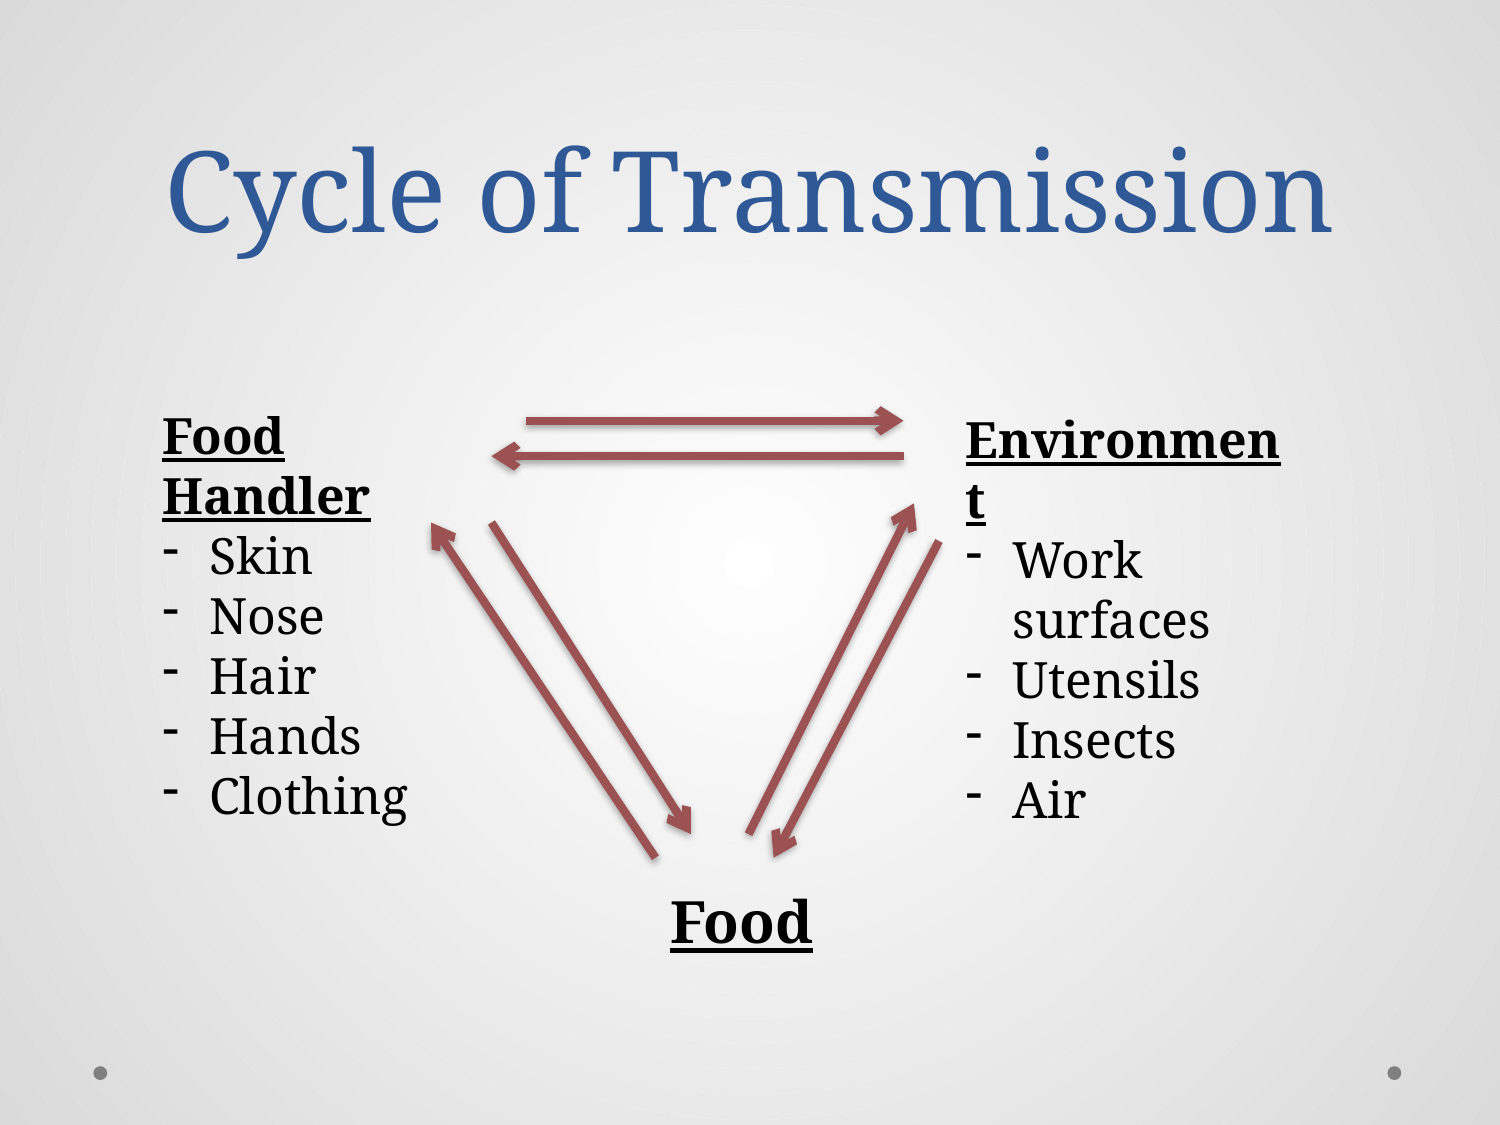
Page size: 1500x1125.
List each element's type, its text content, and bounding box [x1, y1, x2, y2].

text_box Food Handler Skin Nose Hair Hands Clothing [147, 397, 467, 832]
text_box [430, 522, 656, 858]
text_box Environment Work surfaces Utensils Insects Air [950, 401, 1306, 837]
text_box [773, 540, 940, 858]
title Cycle of Transmission [75, 0, 1425, 263]
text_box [657, 522, 692, 835]
text_box Food [655, 878, 1058, 963]
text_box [748, 503, 915, 835]
